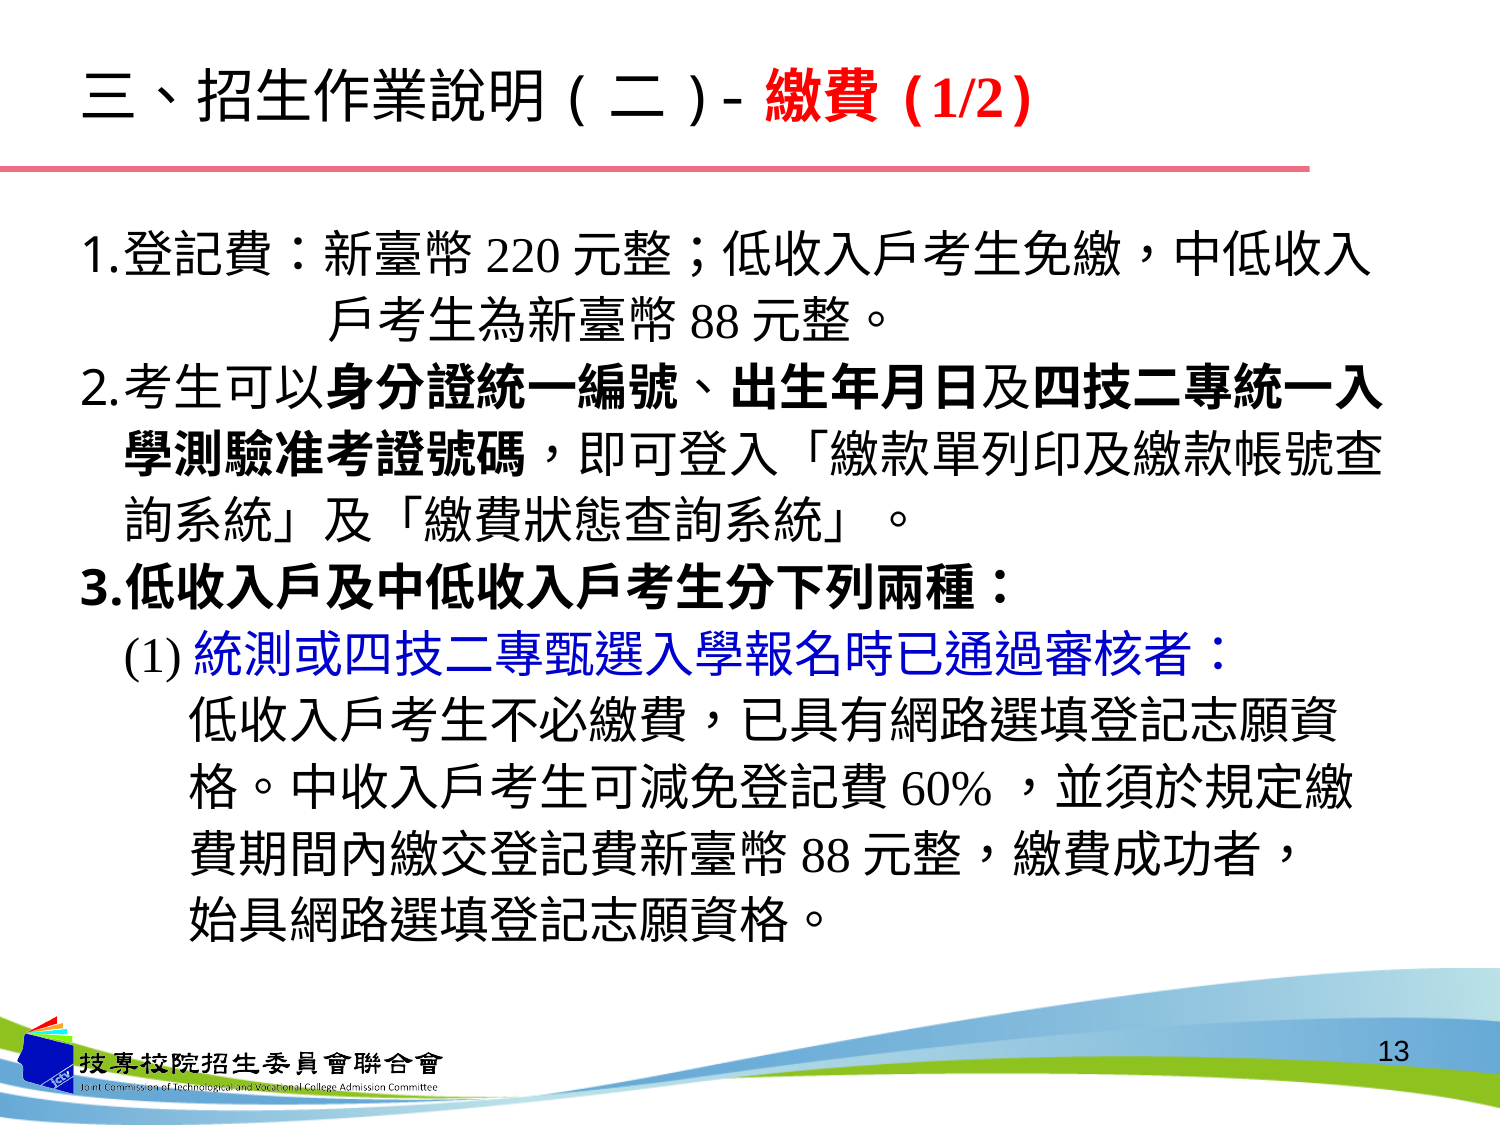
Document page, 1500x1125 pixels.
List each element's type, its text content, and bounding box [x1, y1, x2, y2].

list 登記費：新臺幣220元整；低收入戶考生免繳，中低收入 戶考生為新臺幣88元整。 考生可以身分證統一編號、出生年月日及四技二專統一入學測驗准考證號碼，即可登入「繳款單列印及繳款帳號查詢系統」及「繳費狀態查詢系統」。 低收入戶及中低收入戶考生分下列兩種： (1)統測或四技二專甄選入學報名時已通過審核者： 低收入戶考生不必繳費，已具有網路選填登記志願資 格。中收入戶考生可減免登記費60%，並須於規定繳 費期間內繳交登記費新臺幣88元整，繳費成功者， 始具網路選填登記志願資格。 [64, 207, 1400, 1012]
slide_number 13 [1074, 1024, 1426, 1103]
text_box 三、招生作業說明(二)-繳費(1/2) [64, 42, 1356, 147]
picture [0, 968, 1500, 1125]
